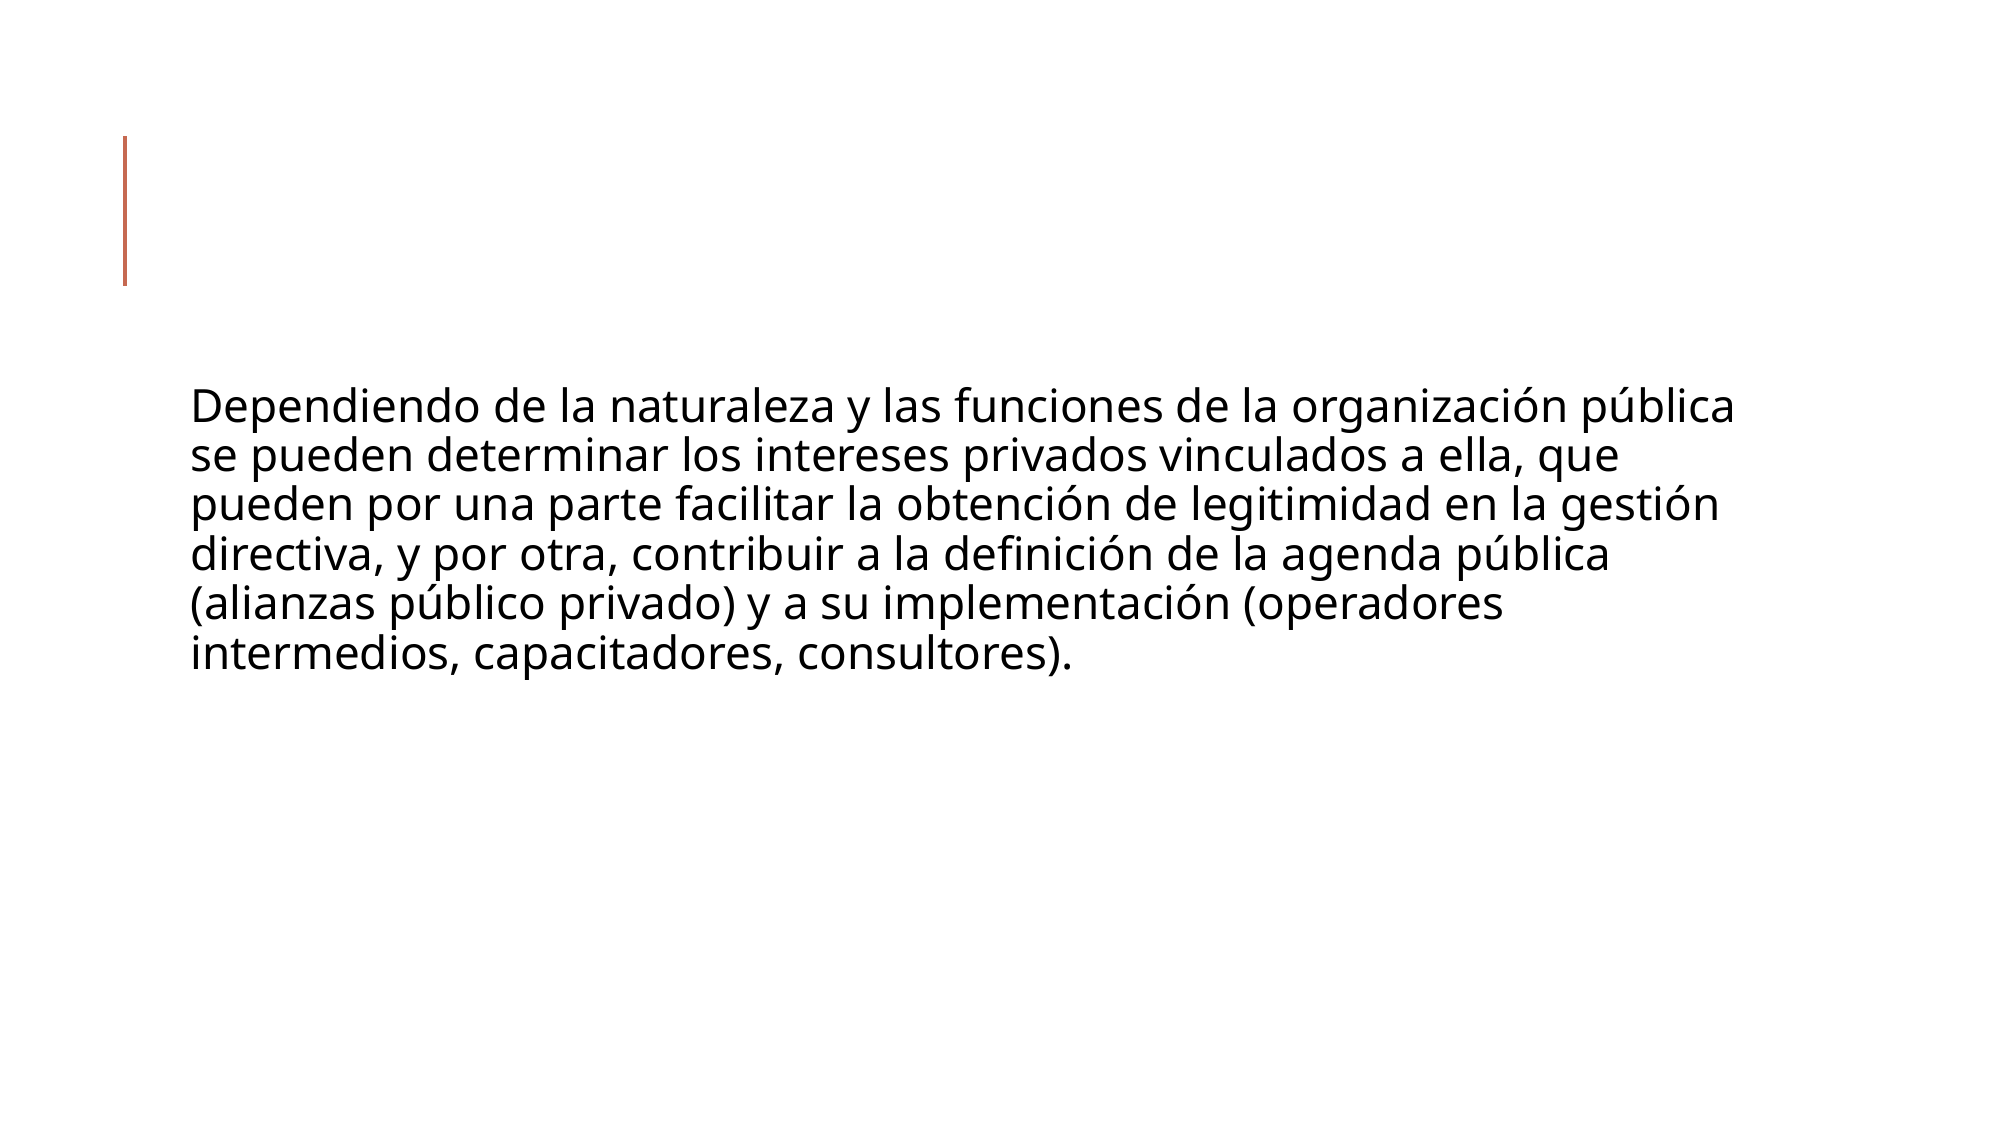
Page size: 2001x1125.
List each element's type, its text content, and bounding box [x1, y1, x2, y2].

list Dependiendo de la naturaleza y las funciones de la organización pública se pueden determinar los intereses privados vinculados a ella, que pueden por una parte facilitar la obtención de legitimidad en la gestión directiva, y por otra, contribuir a la definición de la agenda pública (alianzas público privado) y a su implementación (operadores intermedios, capacitadores, consultores). [168, 375, 1763, 1035]
